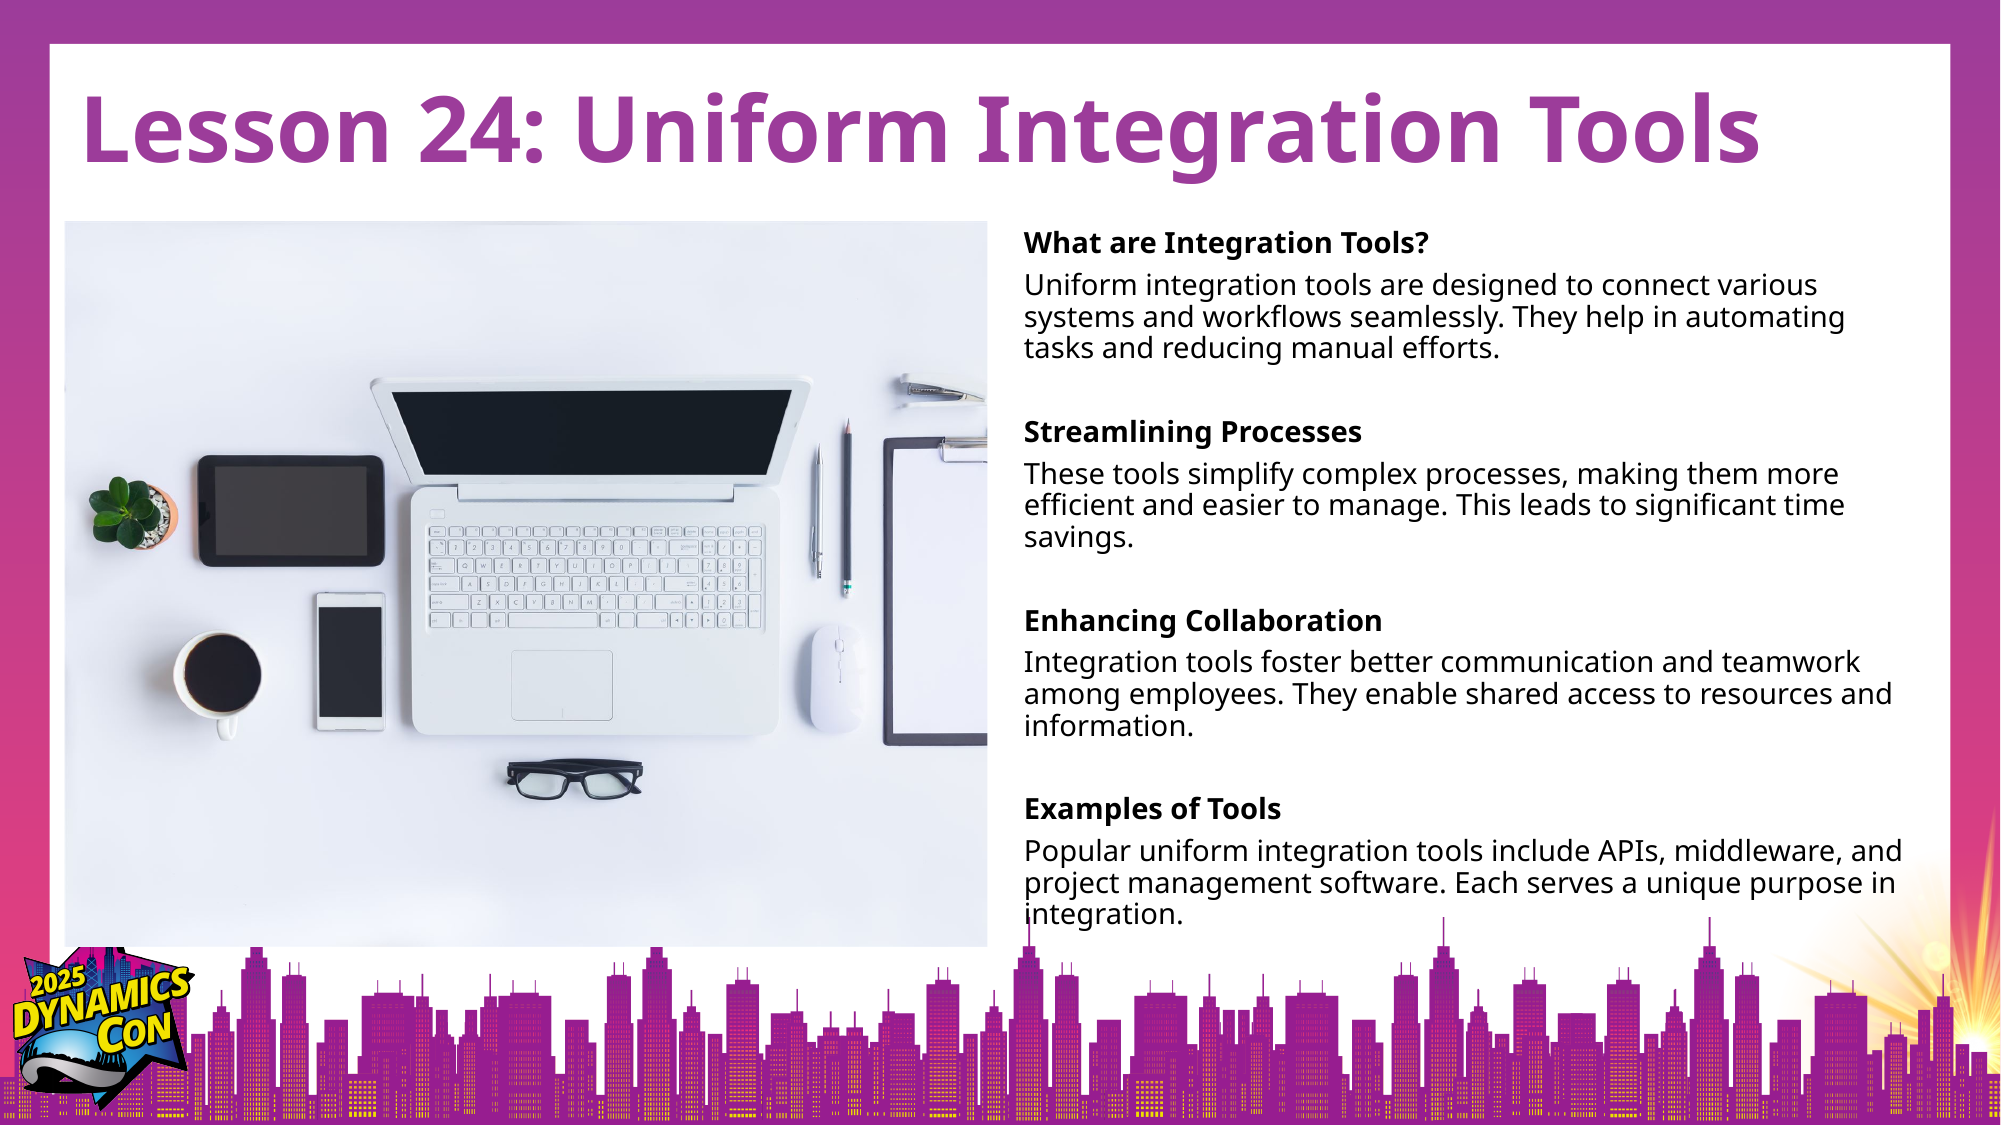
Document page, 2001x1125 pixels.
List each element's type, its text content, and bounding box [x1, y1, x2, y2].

picture [1758, 640, 2001, 1094]
list What are Integration Tools? Uniform integration tools are designed to connect various systems and workflows seamlessly. They help in automating tasks and reducing manual efforts. Streamlining Processes These tools simplify complex processes, making them more efficient and easier to manage. This leads to significant time savings. Enhancing Collaboration Integration tools foster better communication and teamwork among employees. They enable shared access to resources and information. Examples of Tools Popular uniform integration tools include APIs, middleware, and project management software. Each serves a unique purpose in integration. [1008, 221, 1932, 947]
picture [1729, 1031, 1733, 1087]
picture [13, 916, 195, 1111]
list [64, 220, 988, 948]
title Lesson 24: Uniform Integration Tools [64, 60, 1932, 205]
